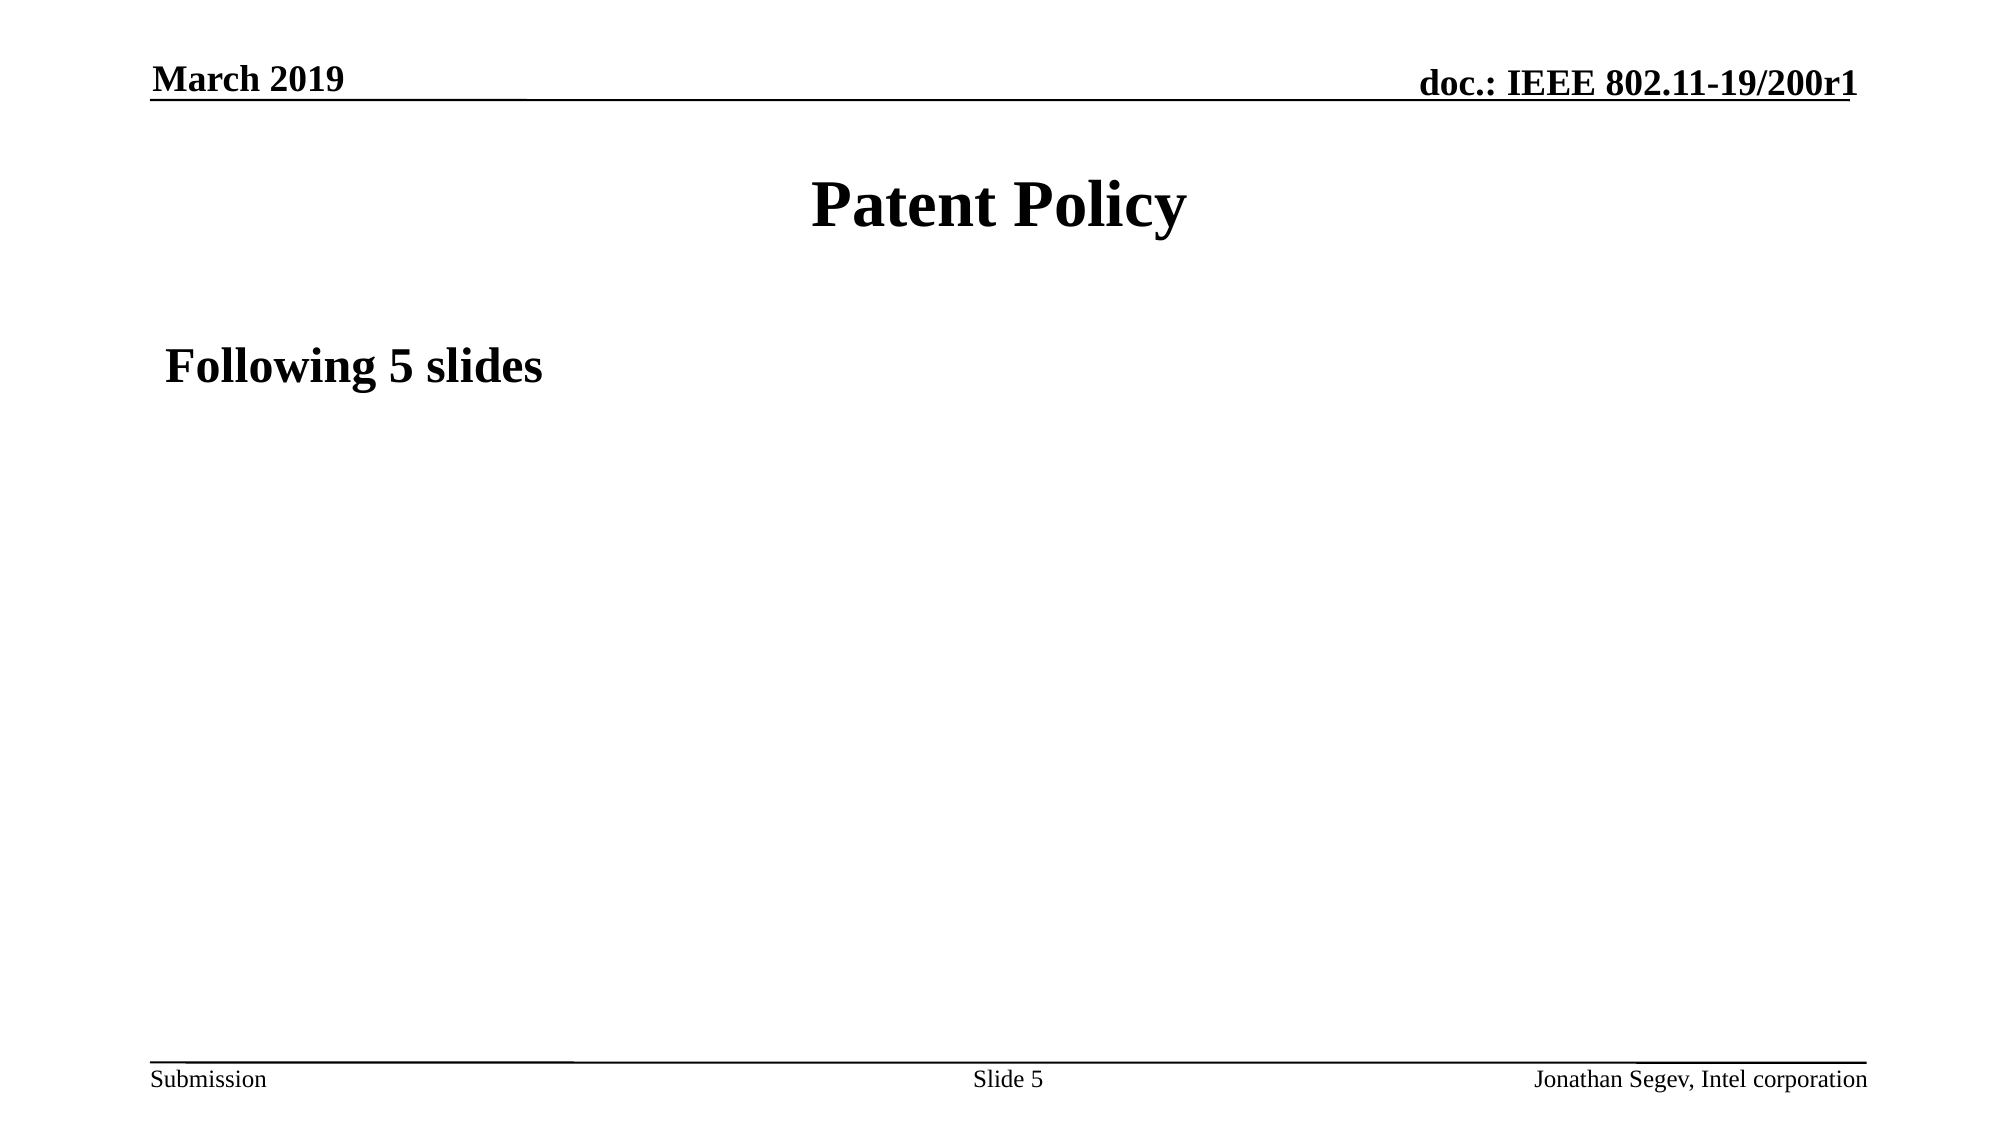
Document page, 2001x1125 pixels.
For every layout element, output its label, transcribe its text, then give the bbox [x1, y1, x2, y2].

title Patent Policy [149, 112, 1850, 288]
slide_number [152, 54, 563, 100]
footer Jonathan Segev, Intel corporation [1171, 1061, 1869, 1093]
slide_number Slide 5 [950, 1061, 1067, 1123]
list Following 5 slides [149, 324, 1850, 1000]
